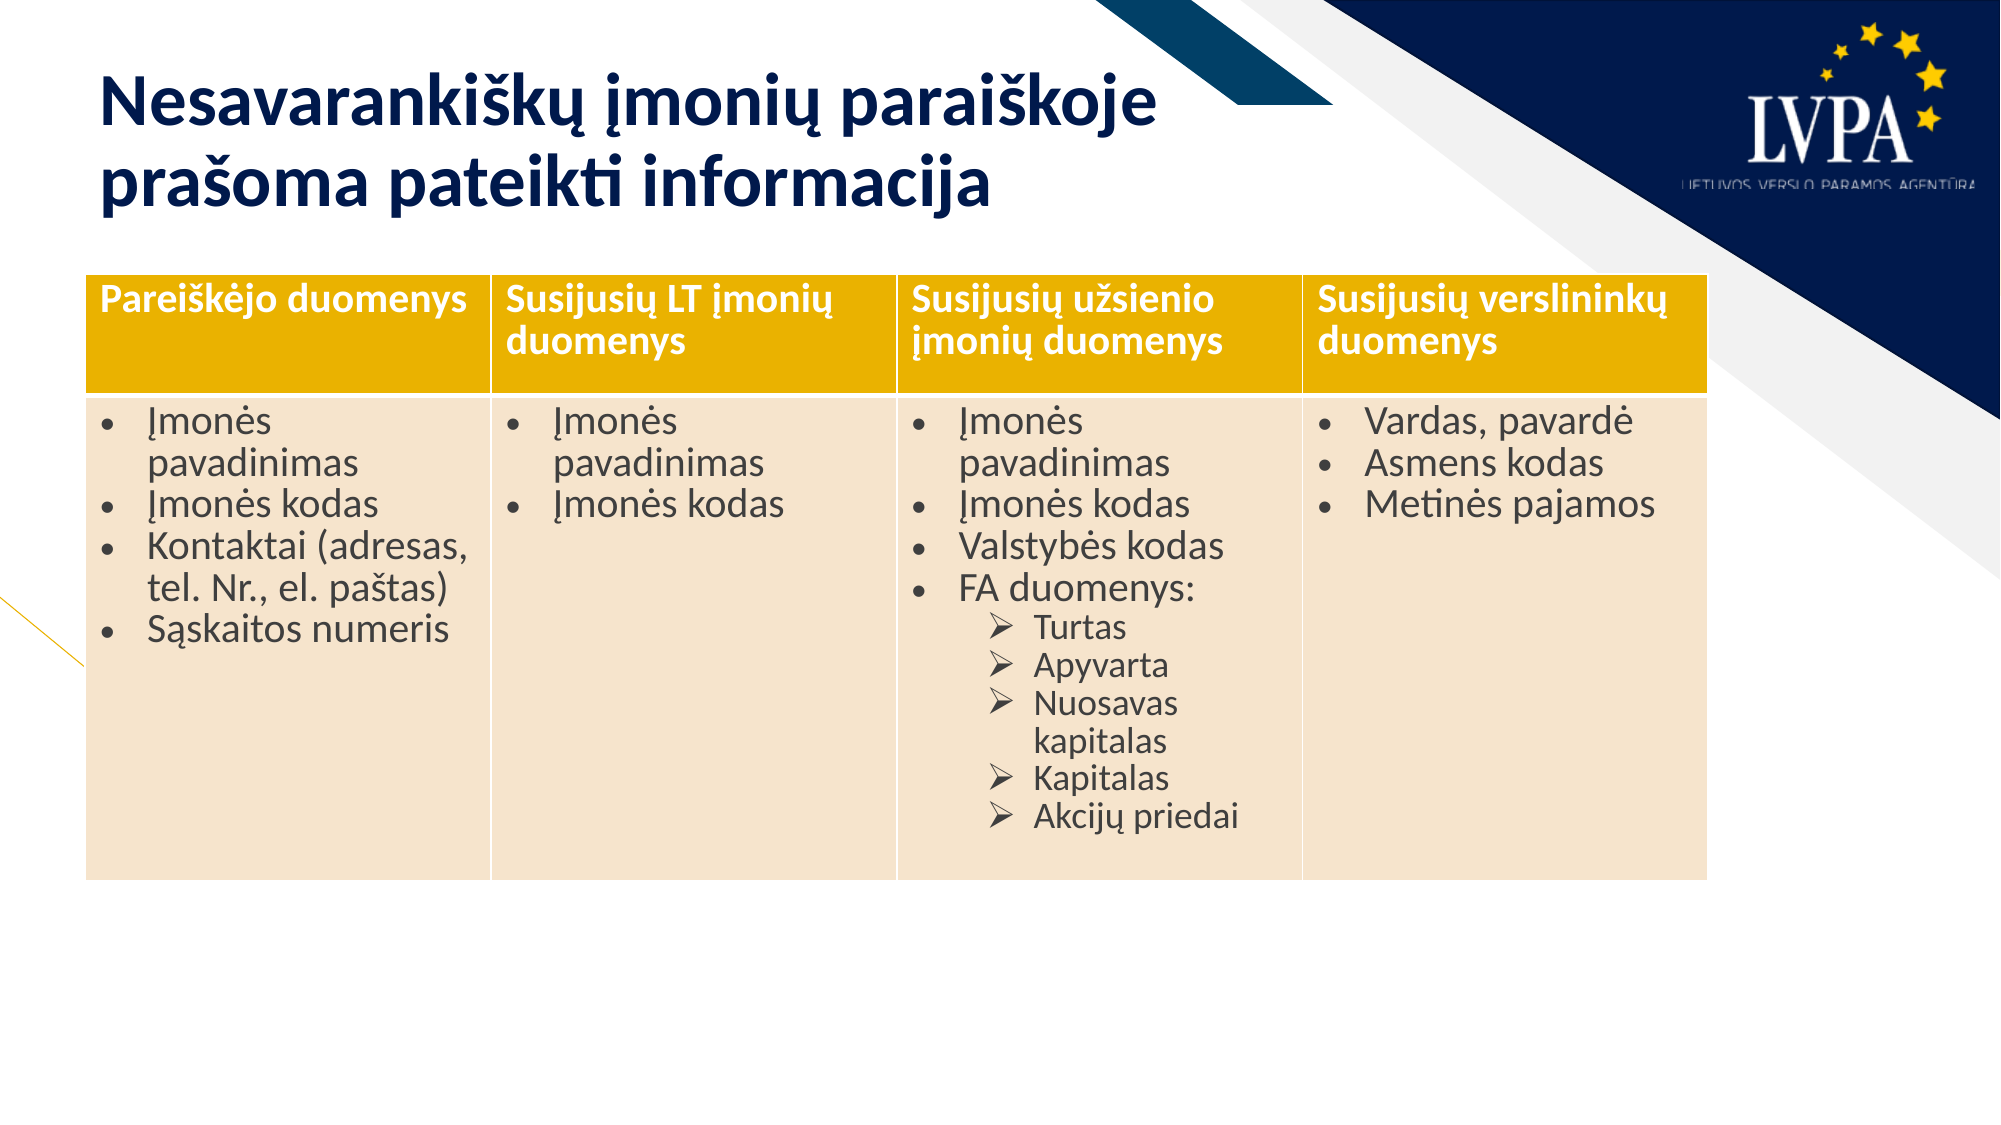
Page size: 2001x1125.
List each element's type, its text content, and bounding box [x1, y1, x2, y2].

table_cell Vardas, pavardė Asmens kodas Metinės pajamos [1303, 398, 1707, 880]
table_header Pareiškėjo duomenys [86, 275, 490, 393]
table_header Susijusių verslininkų duomenys [1303, 275, 1325, 393]
table_cell Įmonės pavadinimas Įmonės kodas Valstybės kodas FA duomenys: Turtas Apyvarta Nuosavas kapitalas Kapitalas Akcijų priedai [898, 398, 1302, 880]
table_cell Įmonės pavadinimas Įmonės kodas Kontaktai (adresas, tel. Nr., el. paštas) Sąskaitos numeris [86, 398, 490, 880]
title Nesavarankiškų įmonių paraiškoje prašoma pateikti informacija [85, 34, 1325, 223]
table_header Susijusių užsienio įmonių duomenys [898, 275, 1302, 393]
table_header Susijusių LT įmonių duomenys [492, 275, 896, 393]
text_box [1325, 0, 2000, 419]
table_cell Įmonės pavadinimas Įmonės kodas [492, 398, 896, 880]
